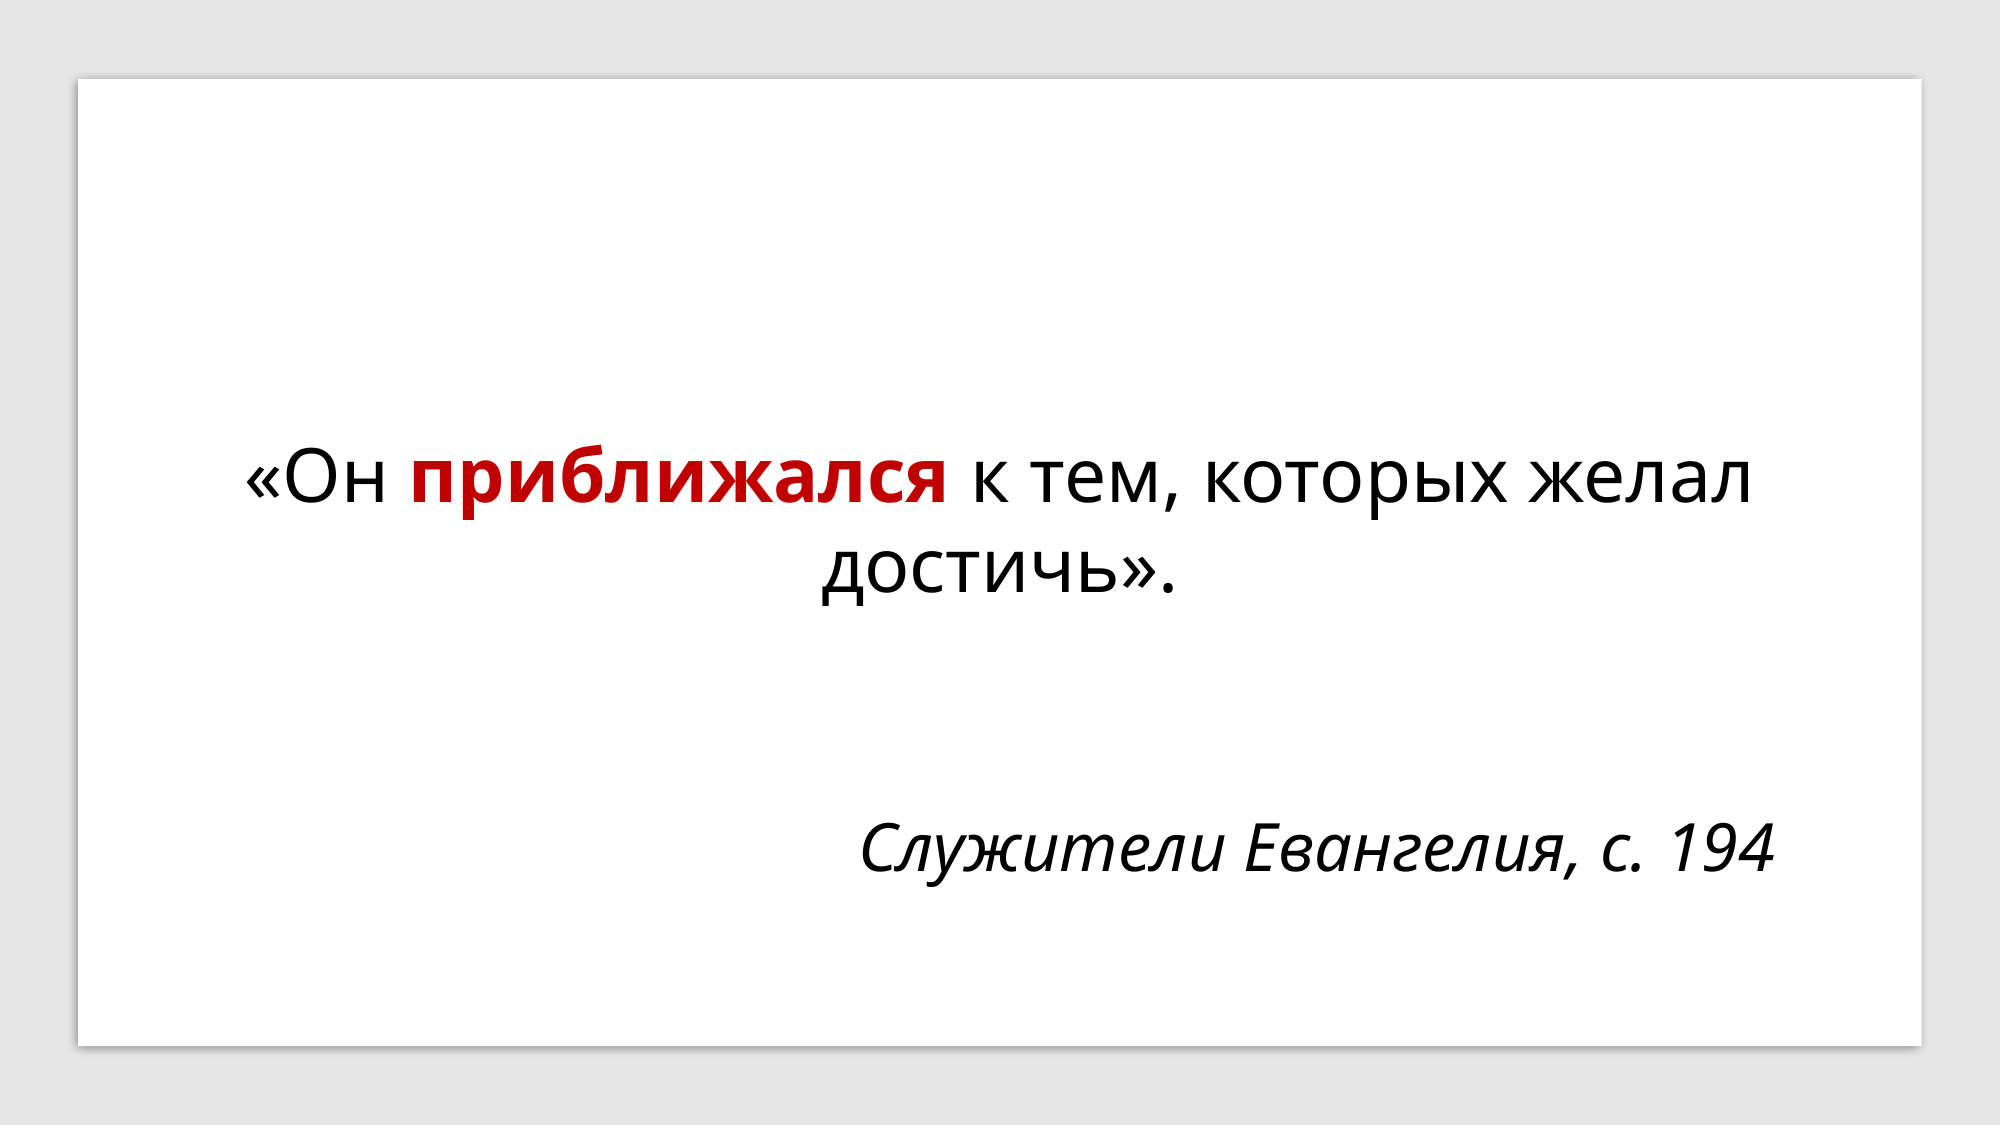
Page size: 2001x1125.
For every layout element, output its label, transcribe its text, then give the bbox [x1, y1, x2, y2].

text_box «Он приближался к тем, которых желал достичь». [180, 420, 1819, 616]
text_box Служители Евангелия, с. 194 [843, 797, 1961, 892]
text_box [77, 78, 1923, 1047]
text_box [0, 0, 2000, 1125]
